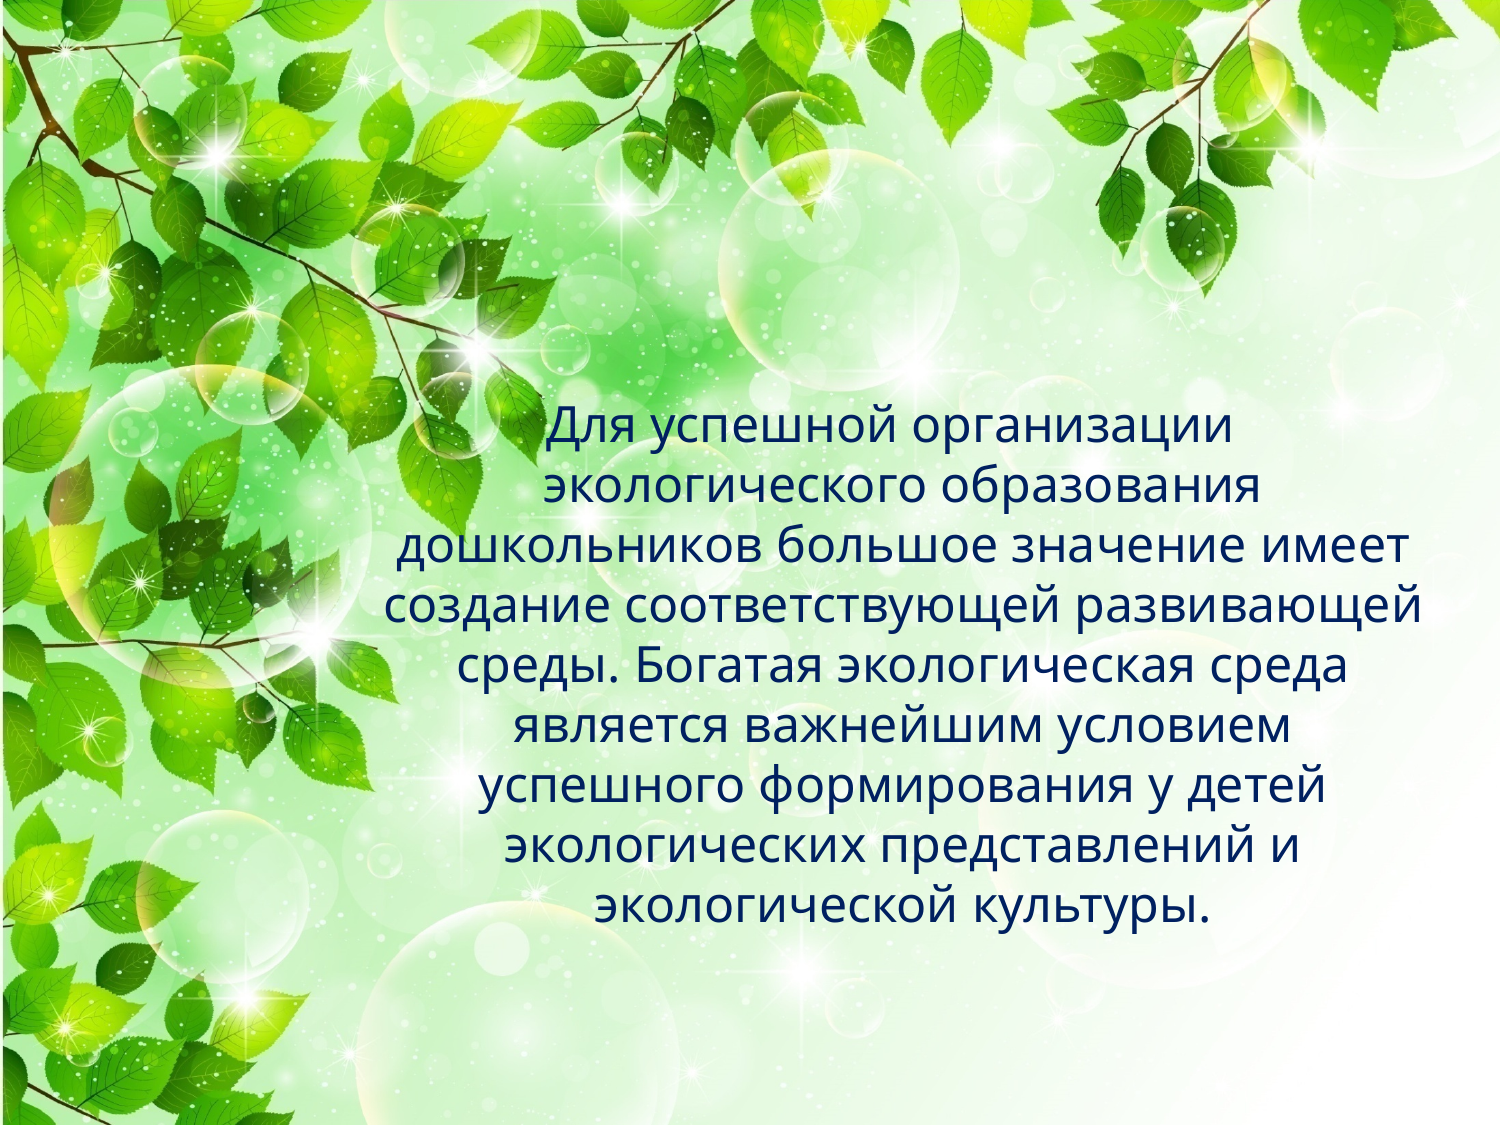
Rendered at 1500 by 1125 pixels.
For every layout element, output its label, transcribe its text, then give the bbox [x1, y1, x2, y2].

text_box Для успешной организации экологического образования дошкольников большое значение имеет создание соответствующей развивающей среды. Богатая экологическая среда является важнейшим условием успешного формирования у детей экологических представлений и экологической культуры. [360, 385, 1447, 940]
picture [0, 0, 1500, 1125]
